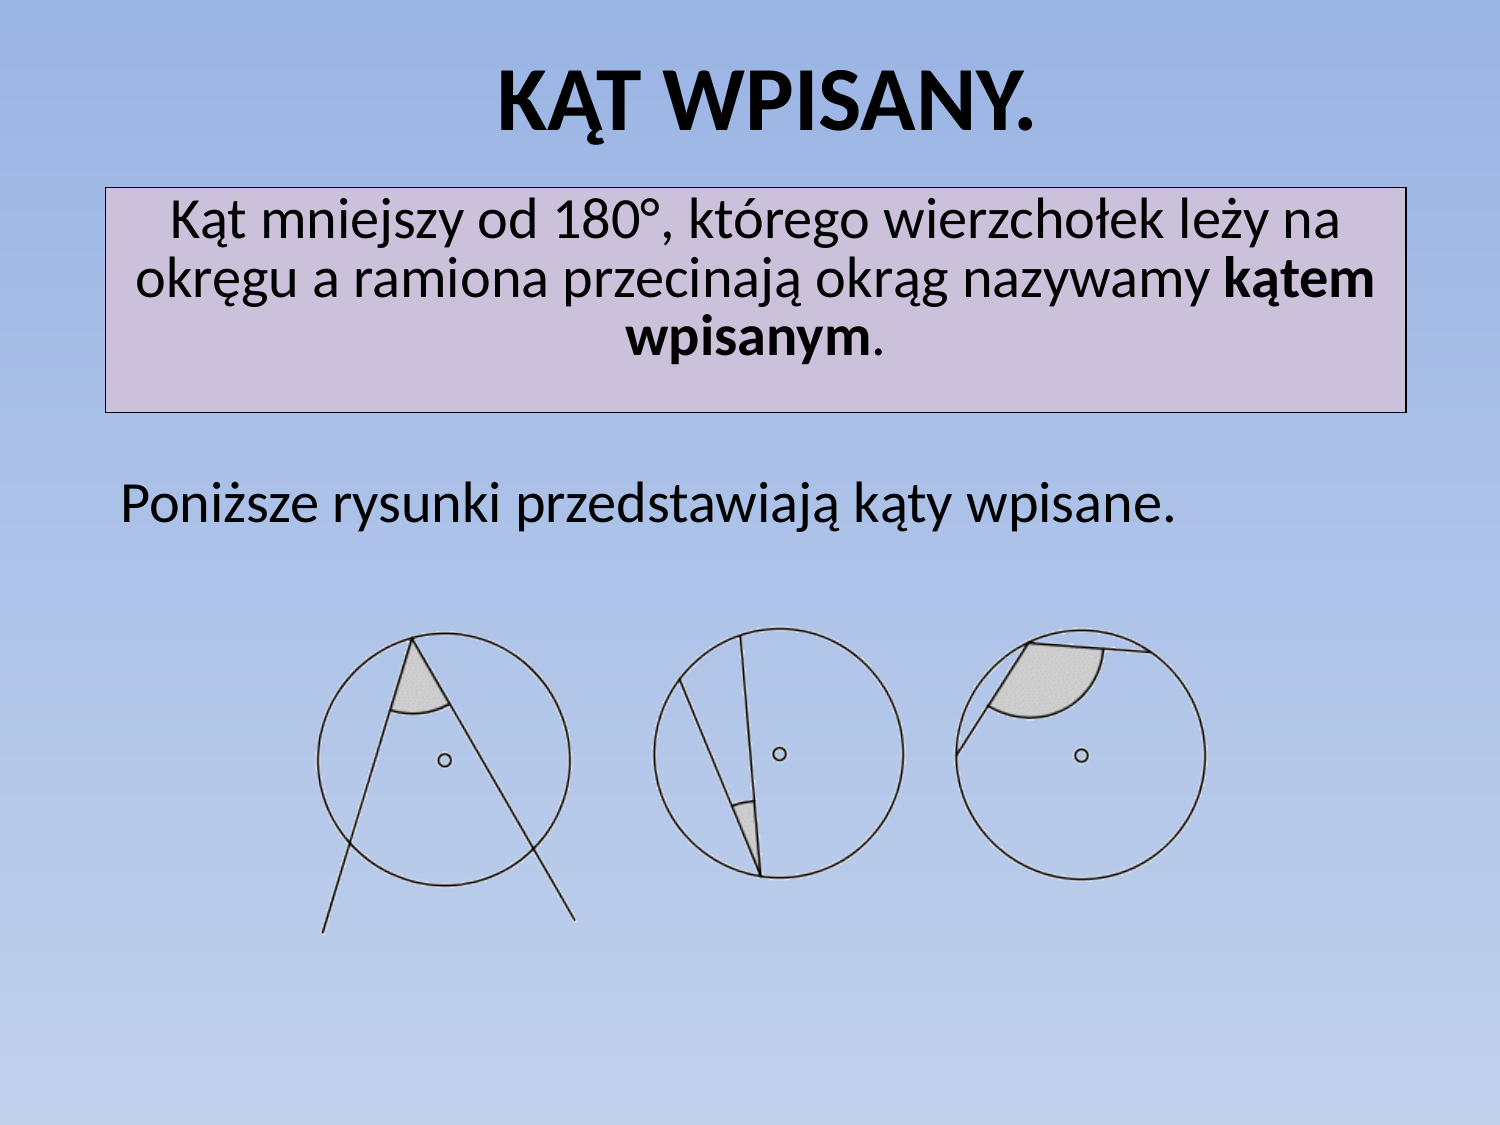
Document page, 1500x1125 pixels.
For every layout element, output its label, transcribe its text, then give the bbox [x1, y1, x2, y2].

picture [269, 597, 1239, 969]
title KĄT WPISANY. [93, 0, 1444, 188]
table_header Kąt mniejszy od 180°, którego wierzchołek leży na okręgu a ramiona przecinają okrąg nazywamy kątem wpisanym. [106, 188, 1405, 412]
text_box Poniższe rysunki przedstawiają kąty wpisane. [105, 457, 1453, 542]
